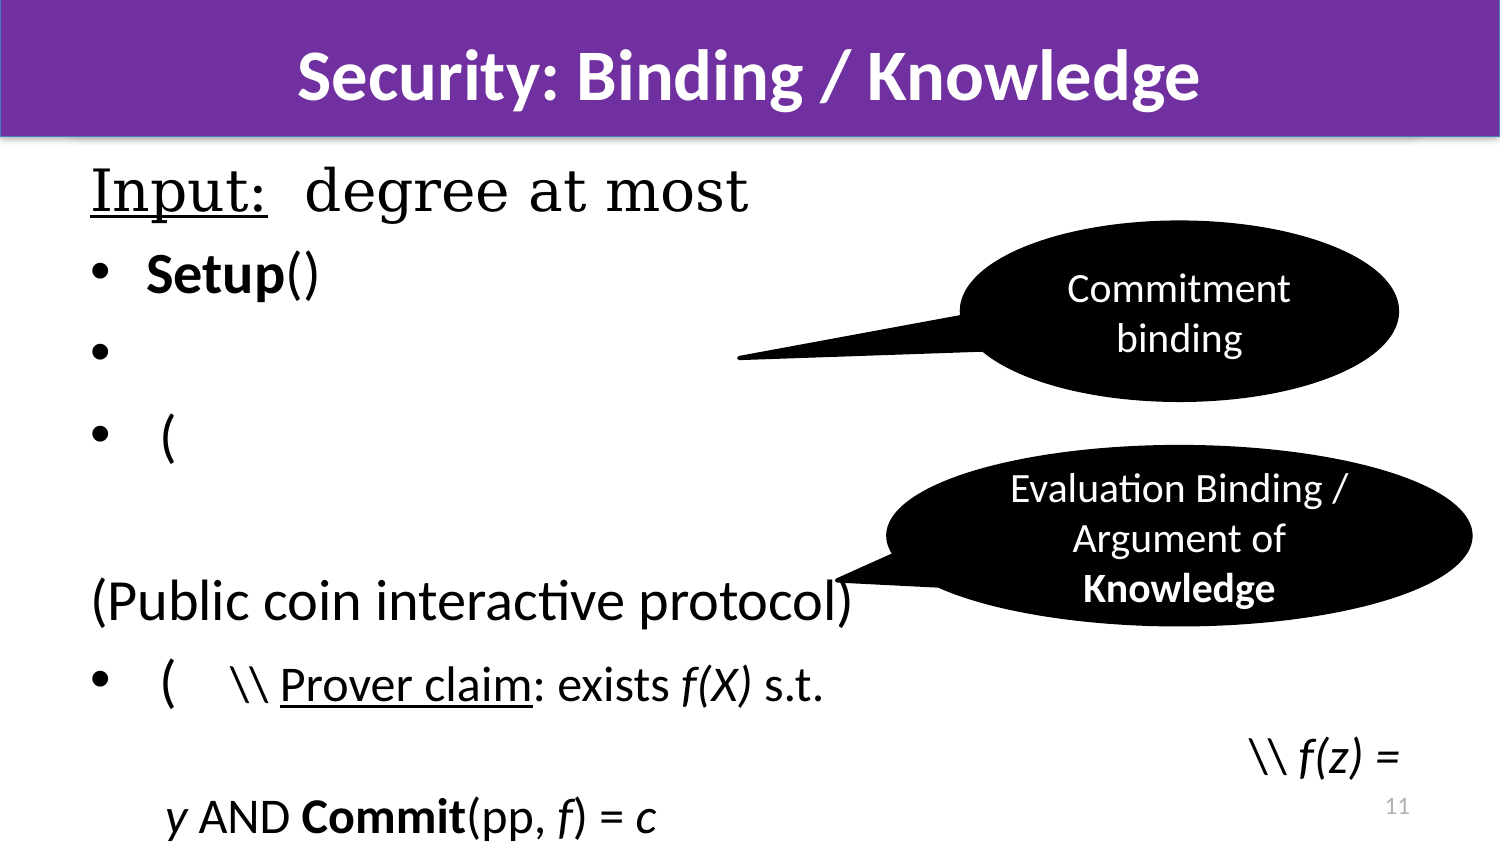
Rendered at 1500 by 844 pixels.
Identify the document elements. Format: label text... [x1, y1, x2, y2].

slide_number 11 [1074, 782, 1425, 828]
text_box Evaluation Binding / Argument of Knowledge [834, 444, 1473, 627]
title Security: Binding / Knowledge [75, 20, 1425, 123]
text_box Commitment binding [736, 220, 1400, 403]
